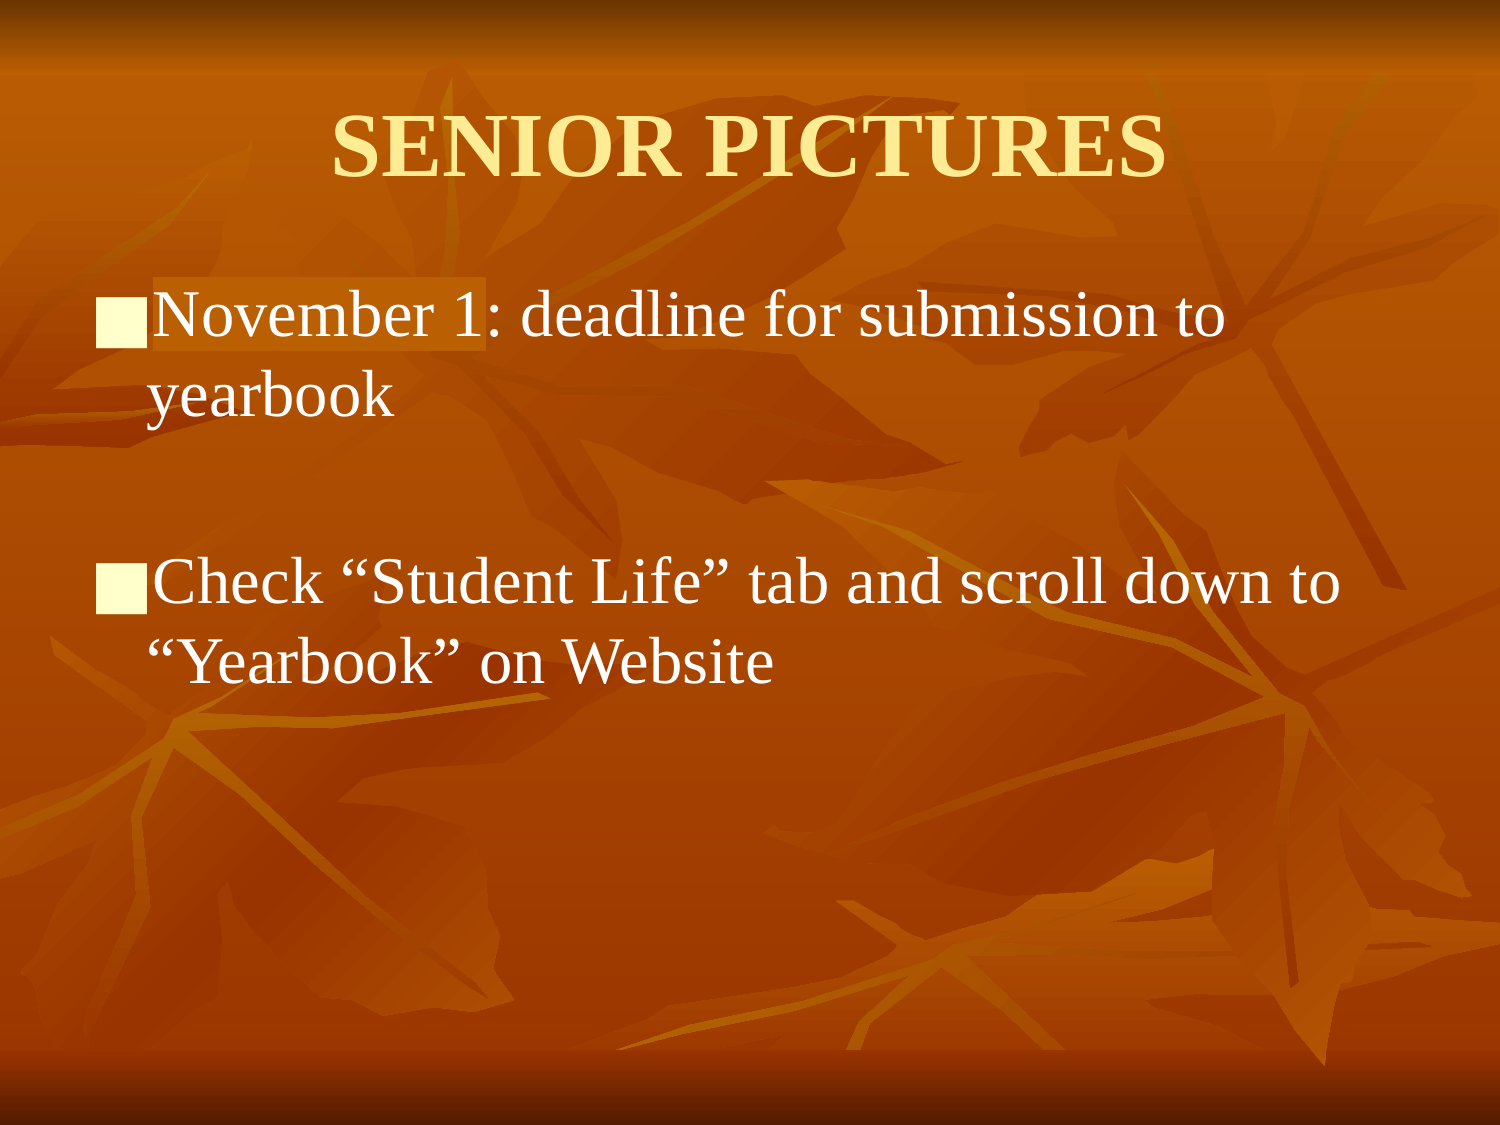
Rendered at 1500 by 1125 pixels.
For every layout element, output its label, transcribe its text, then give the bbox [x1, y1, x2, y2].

title SENIOR PICTURES [75, 45, 1425, 234]
list November 1: deadline for submission to yearbook Check “Student Life” tab and scroll down to “Yearbook” on Website [75, 262, 1425, 1006]
